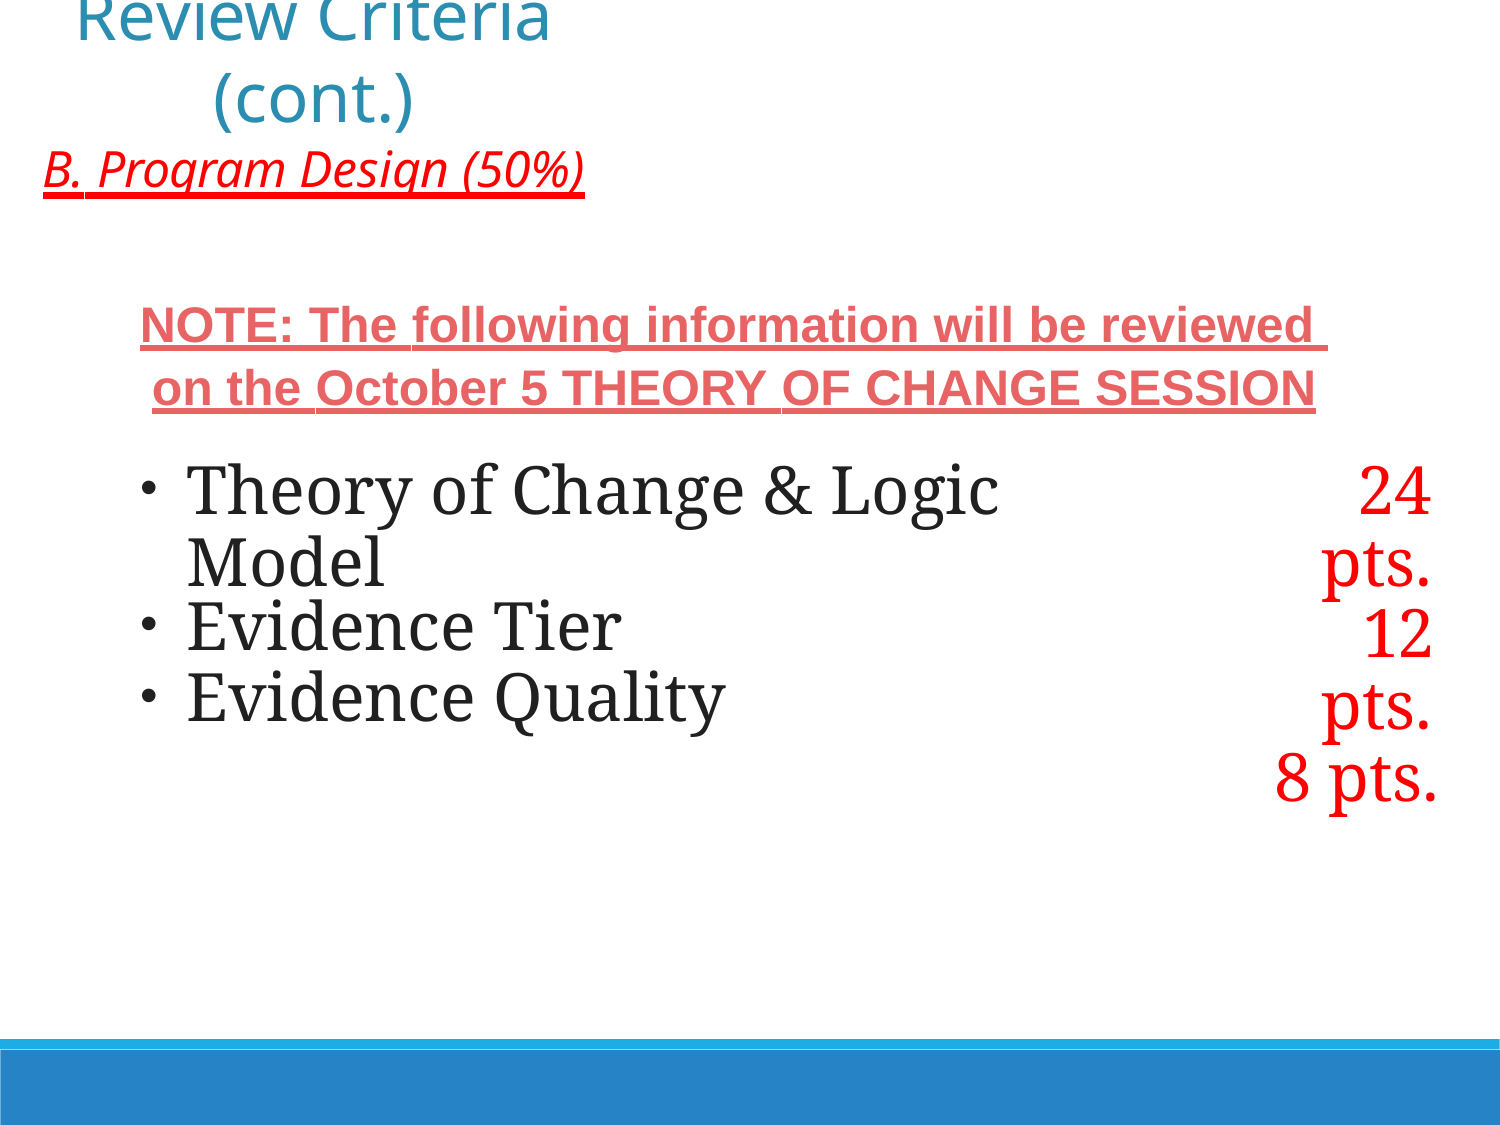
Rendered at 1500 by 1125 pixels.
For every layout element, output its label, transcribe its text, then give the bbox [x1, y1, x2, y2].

title Review Criteria (cont.) B. Program Design (50%) [0, 0, 628, 198]
text_box Theory of Change & Logic Model Evidence Tier Evidence Quality [137, 453, 1177, 736]
text_box NOTE: The following information will be reviewed on the October 5 THEORY OF CHANGE SESSION [137, 287, 1383, 416]
text_box 24 pts. 12 pts. 8 pts. [1239, 453, 1441, 816]
